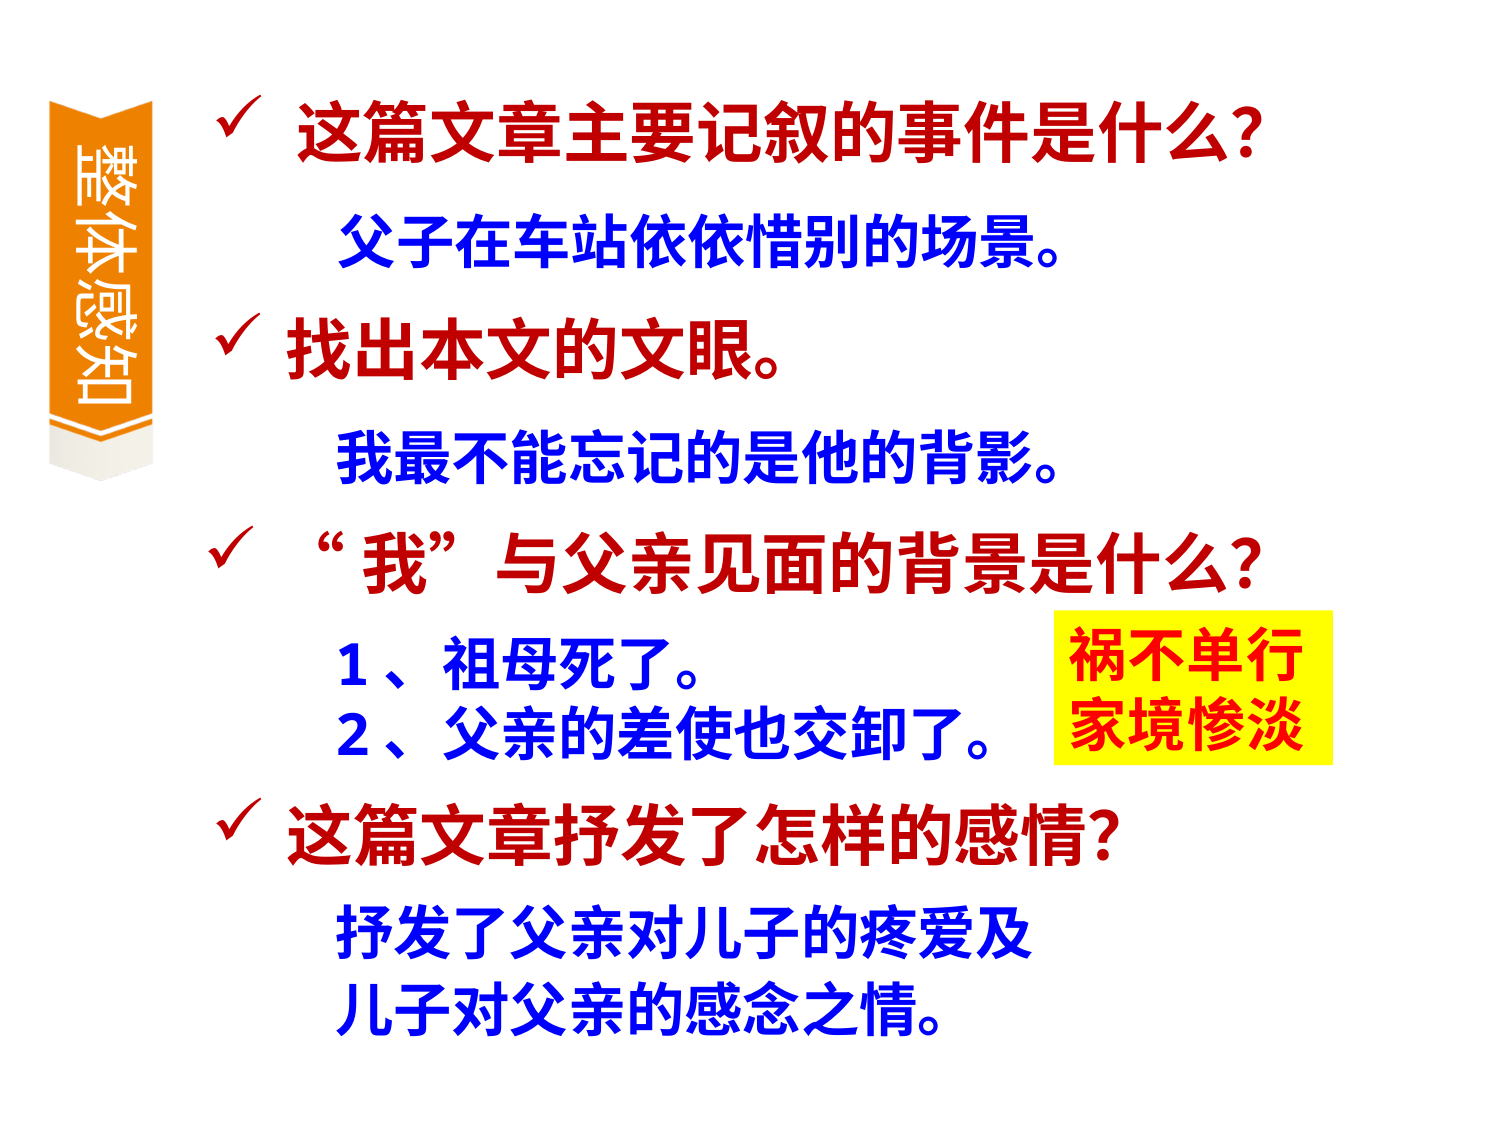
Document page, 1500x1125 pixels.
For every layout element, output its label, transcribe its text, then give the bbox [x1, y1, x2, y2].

text_box 这篇文章主要记叙的事件是什么？ [196, 83, 1313, 178]
text_box 我最不能忘记的是他的背影。 [320, 413, 1229, 499]
text_box 父子在车站依依惜别的场景。 [323, 197, 1111, 283]
text_box 这篇文章抒发了怎样的感情？ [196, 786, 1170, 882]
text_box 抒发了父亲对儿子的疼爱及儿子对父亲的感念之情。 [320, 882, 1088, 1051]
text_box “我”与父亲见面的背景是什么？ [189, 514, 1311, 610]
text_box 1、祖母死了。 2、父亲的差使也交卸了。 [320, 620, 1040, 775]
text_box 祸不单行家境惨淡 [1053, 610, 1333, 766]
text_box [44, 97, 157, 484]
text_box 找出本文的文眼。 [196, 300, 835, 396]
